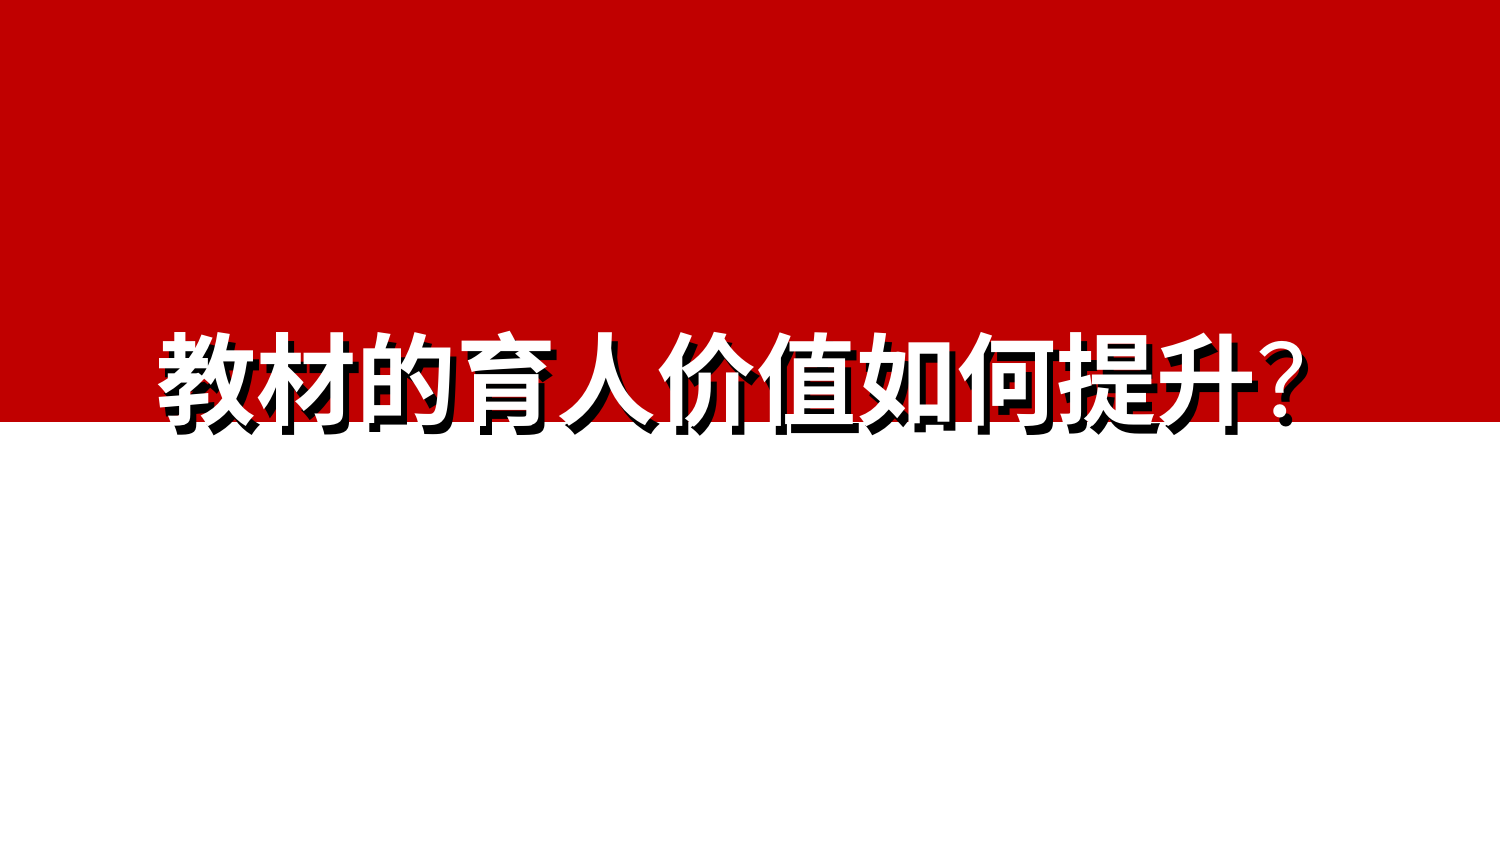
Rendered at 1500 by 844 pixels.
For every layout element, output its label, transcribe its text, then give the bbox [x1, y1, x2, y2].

text_box [0, 0, 1500, 424]
text_box 教材的育人价值如何提升？ [141, 310, 1412, 446]
text_box 教材的育人价值如何提升？ [148, 319, 1418, 455]
